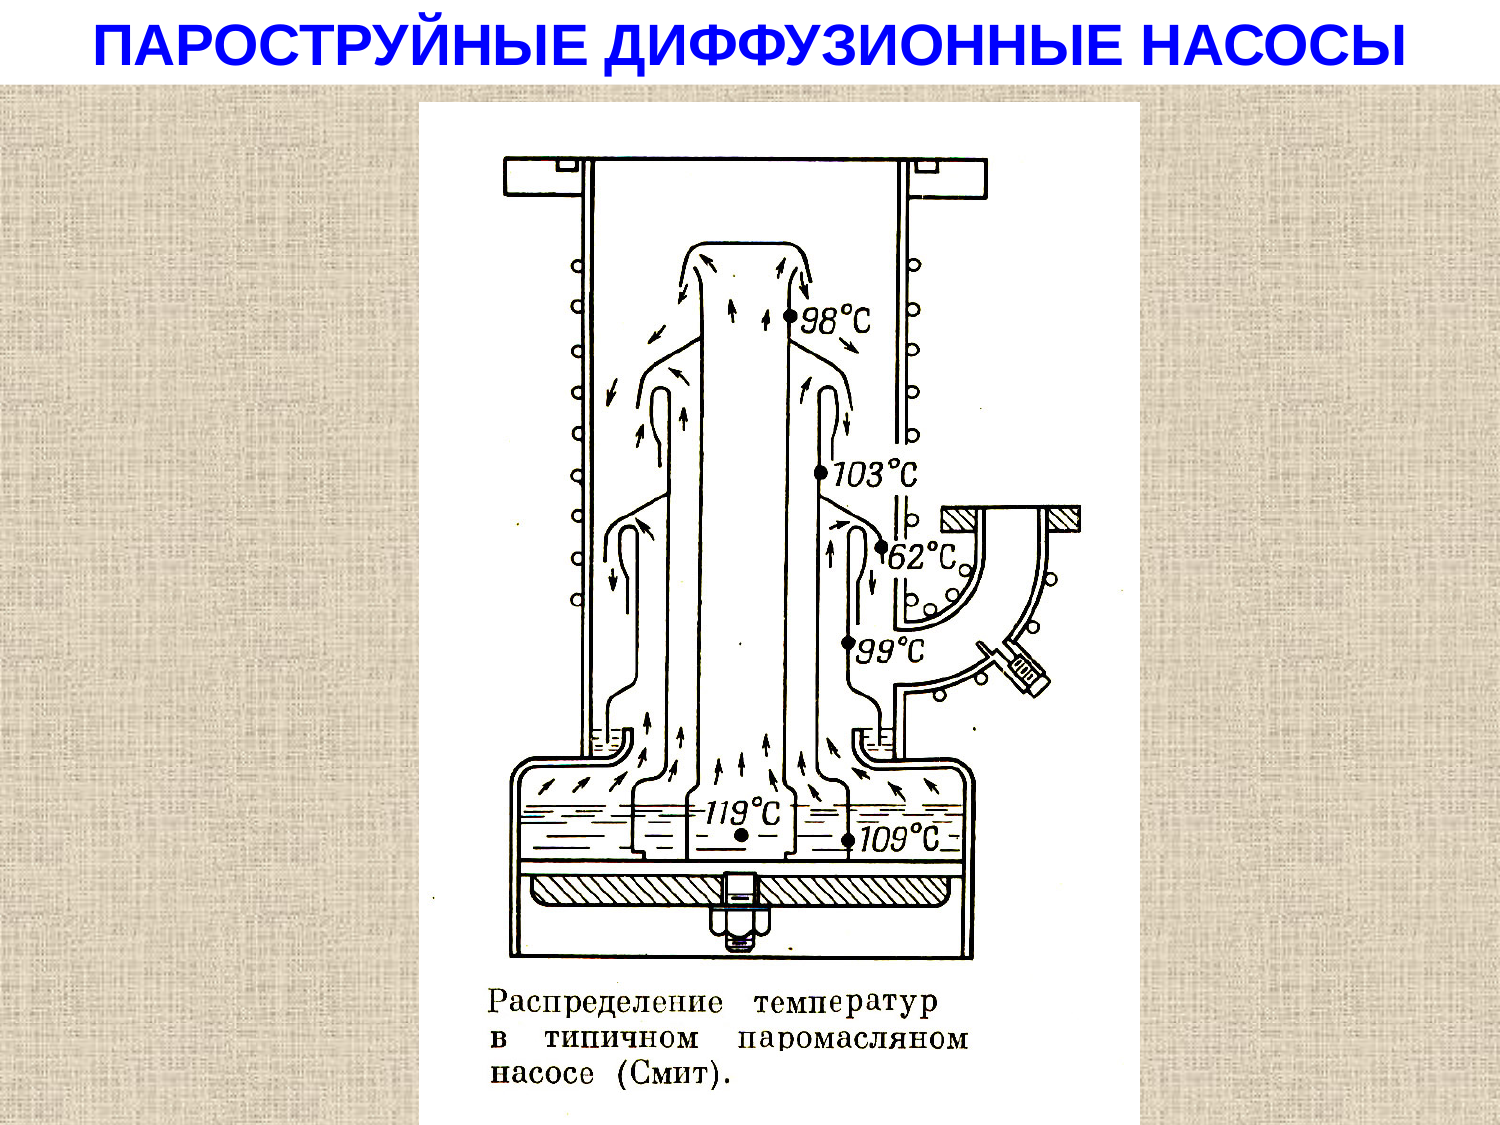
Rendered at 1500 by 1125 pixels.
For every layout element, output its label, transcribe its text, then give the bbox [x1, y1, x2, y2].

text_box ПАРОСТРУЙНЫЕ ДИФФУЗИОННЫЕ НАСОСЫ [0, 0, 1500, 85]
picture [0, 85, 1500, 1125]
